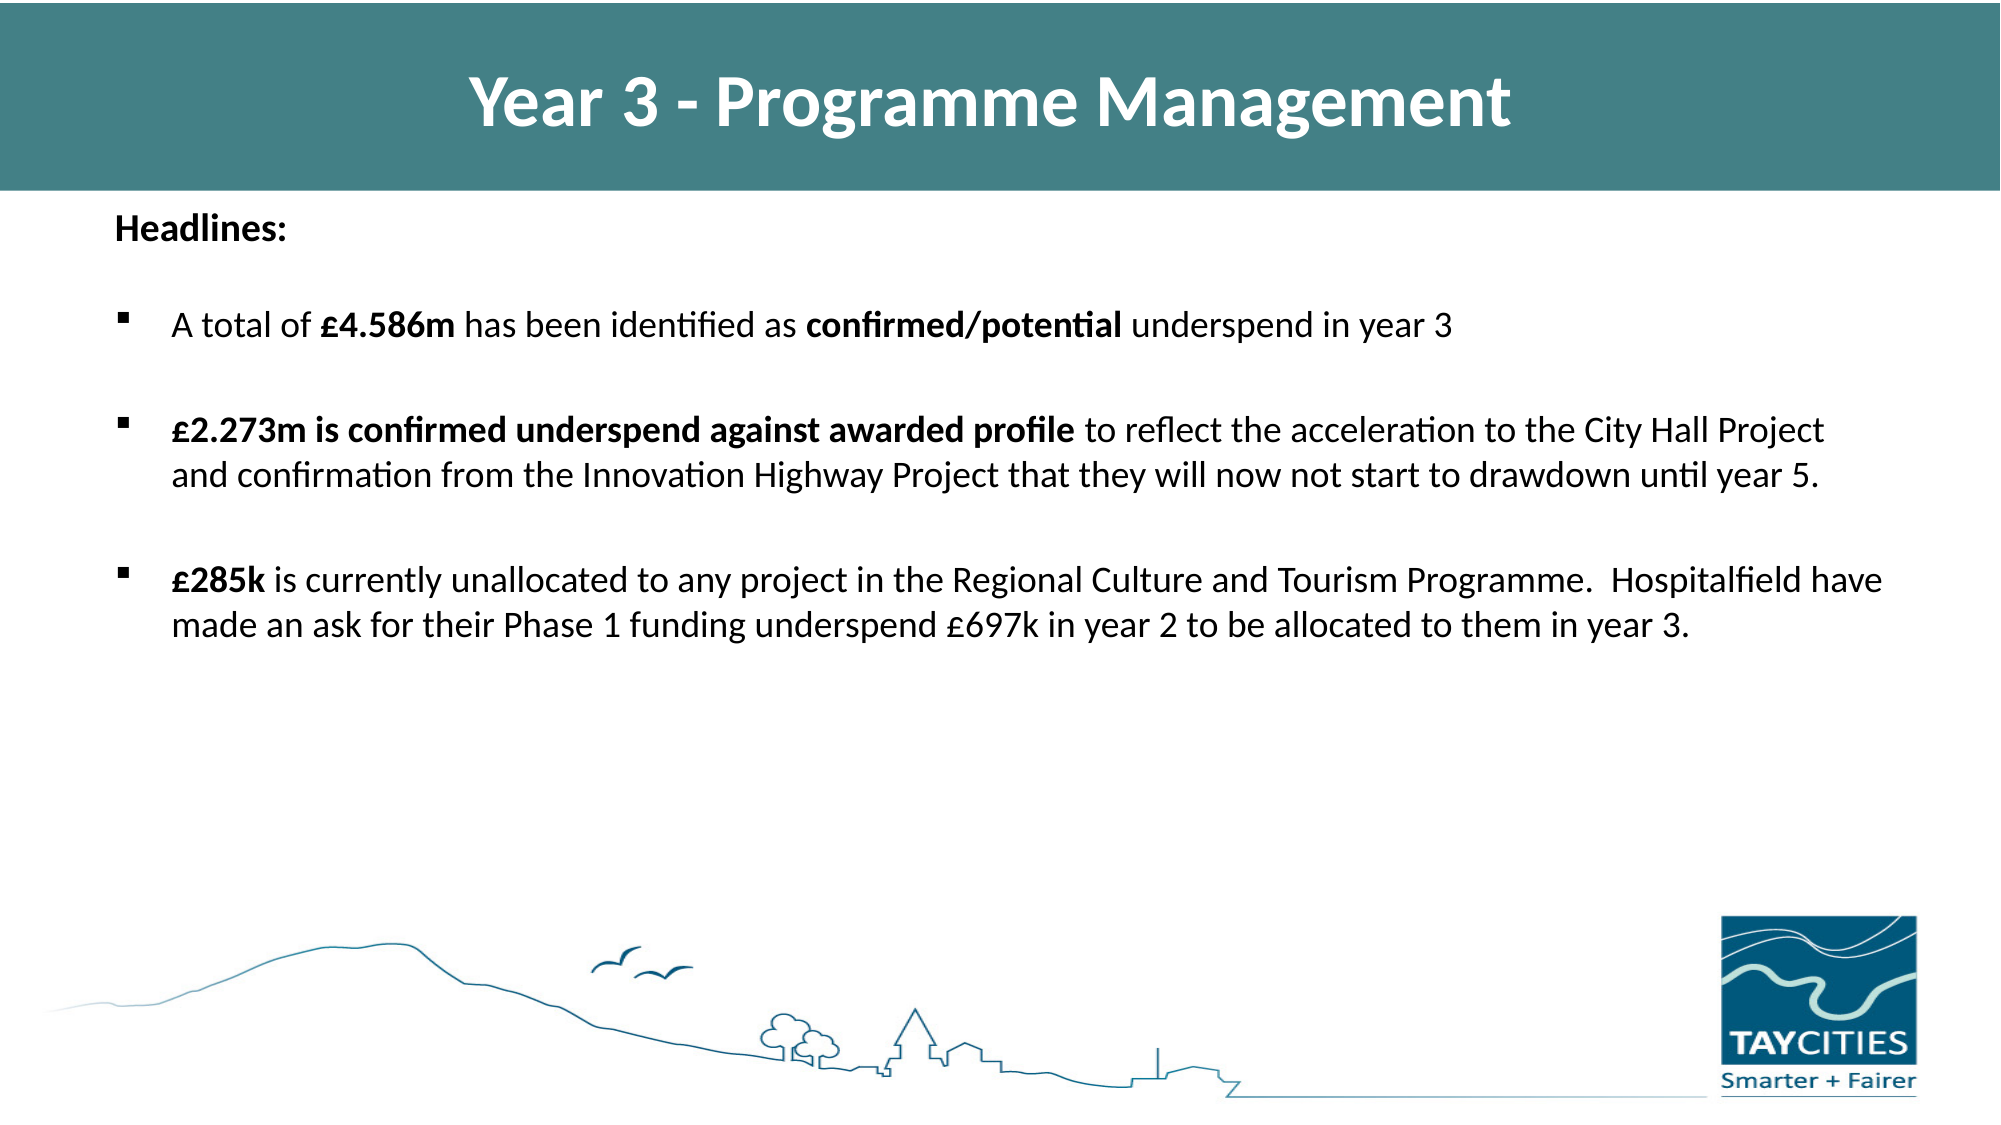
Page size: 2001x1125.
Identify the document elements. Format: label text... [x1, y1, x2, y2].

list Headlines: A total of £4.586m has been identified as confirmed/potential underspend in year 3 £2.273m is confirmed underspend against awarded profile to reflect the acceleration to the City Hall Project and confirmation from the Innovation Highway Project that they will now not start to drawdown until year 5. £285k is currently unallocated to any project in the Regional Culture and Tourism Programme. Hospitalfield have made an ask for their Phase 1 funding underspend £697k in year 2 to be allocated to them in year 3. [99, 194, 1900, 931]
picture [0, 191, 2000, 1125]
title Year 3 - Programme Management [0, 3, 2000, 191]
